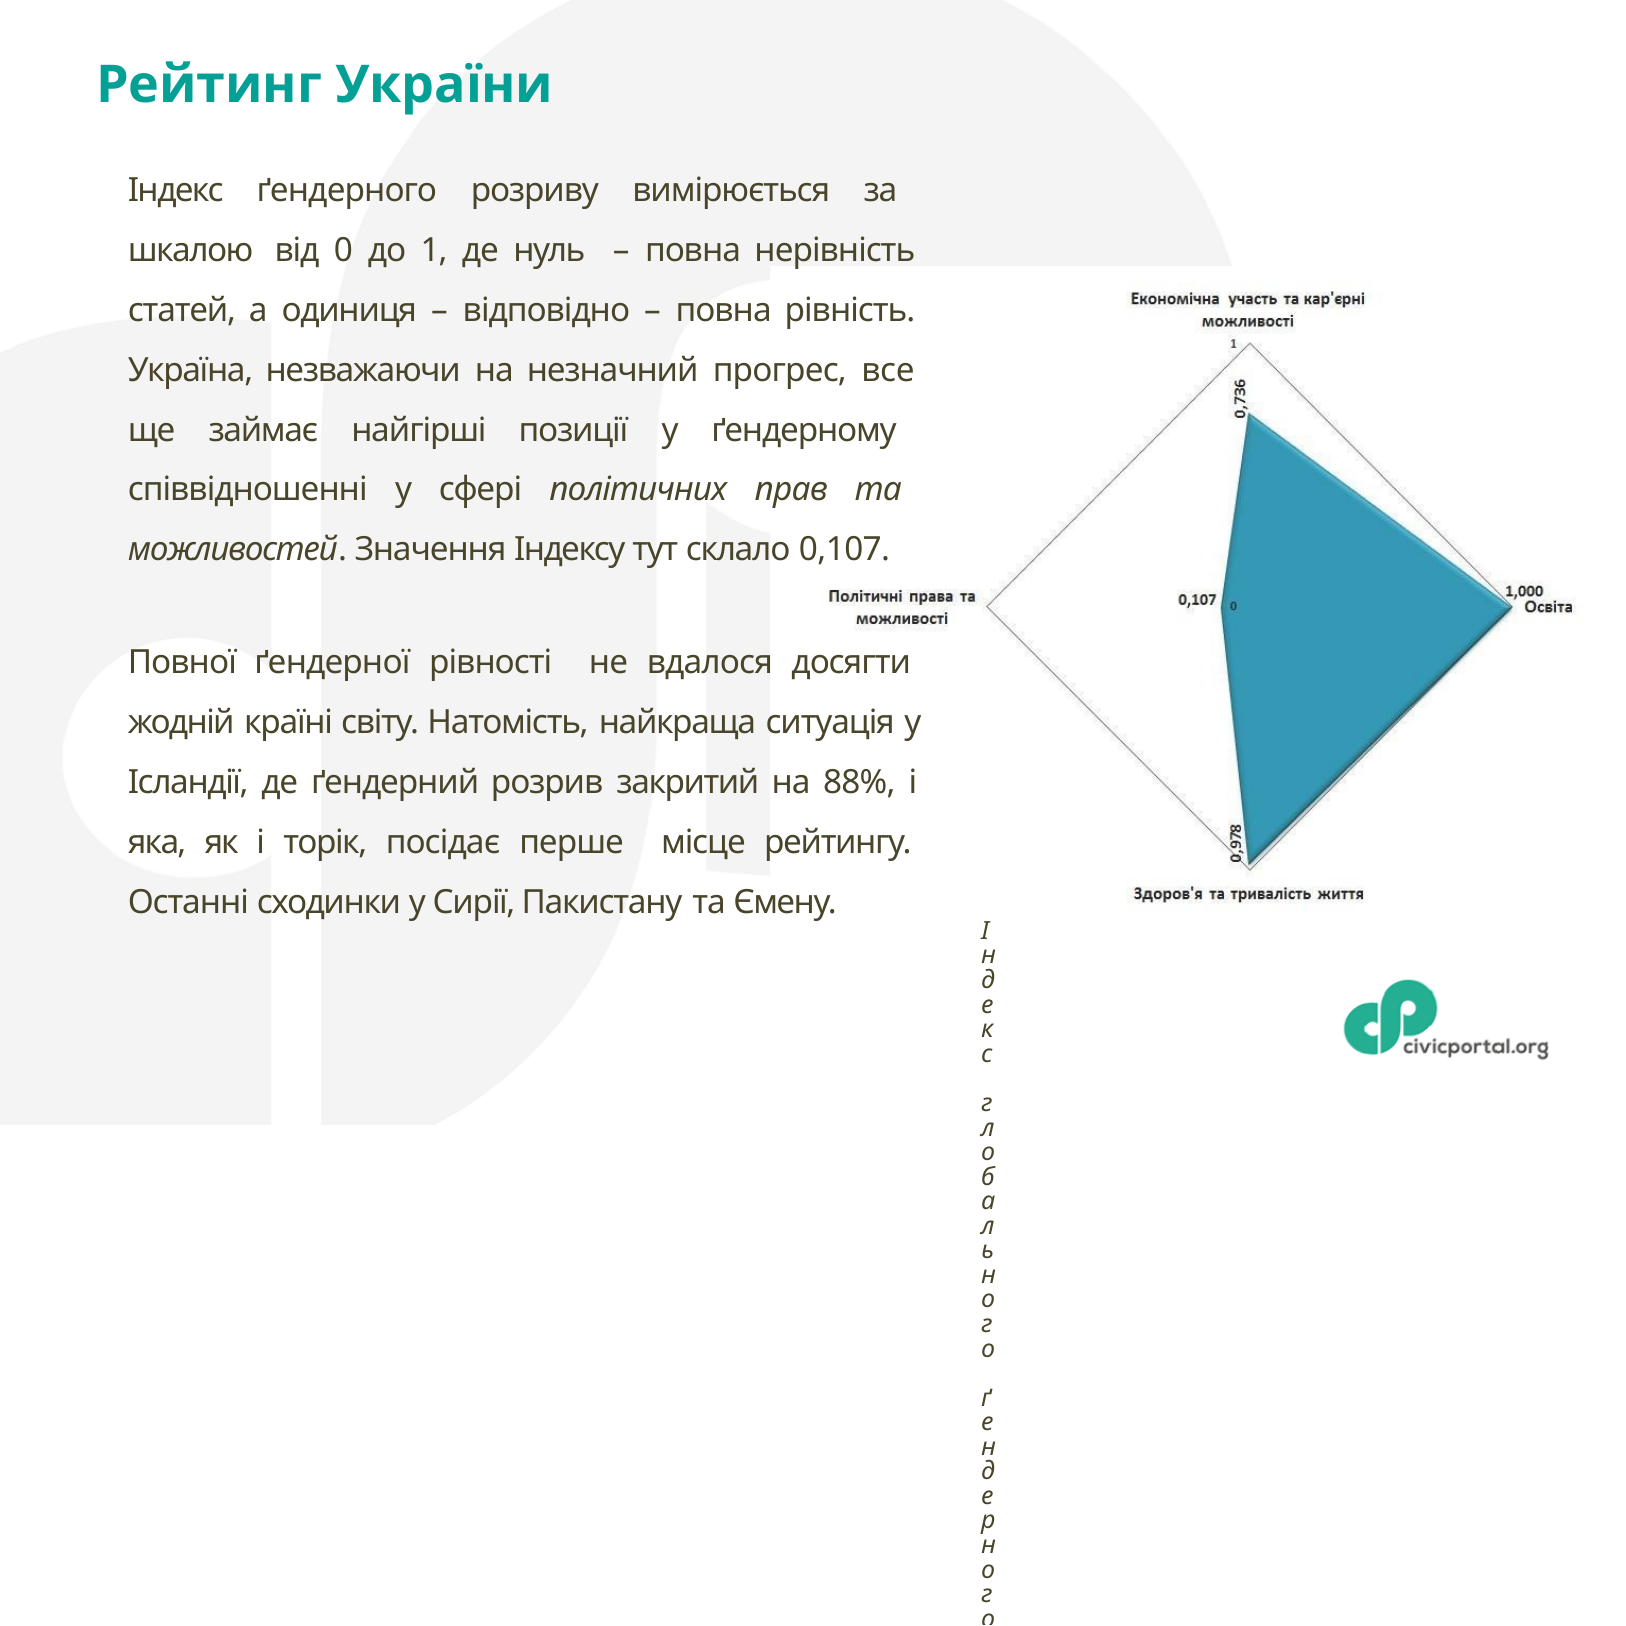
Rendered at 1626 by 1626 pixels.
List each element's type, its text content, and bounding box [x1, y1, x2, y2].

title Рейтинг України [94, 48, 558, 323]
text_box Індекс ґендерного розриву вимірюється за шкалою від 0 до 1, де нуль – повна нерівність статей, а одиниця – відповідно – повна рівність. Україна, незважаючи на незначний прогрес, все ще займає найгірші позиції у ґендерному співвідношенні у сфері політичних прав та можливостей. Значення Індексу тут склало 0,107. Повної ґендерної рівності не вдалося досягти жодній країні світу. Натомість, найкраща ситуація у Ісландії, де ґендерний розрив закритий на 88%, і яка, як і торік, посідає перше місце рейтингу. Останні сходинки у Сирії, Пакистану та Ємену. Індекс глобального ґендерного розриву в Україні (усі показники) [125, 146, 1537, 1625]
text_box [1537, 266, 1625, 930]
picture [0, 0, 1625, 1125]
picture [1537, 930, 1625, 1125]
